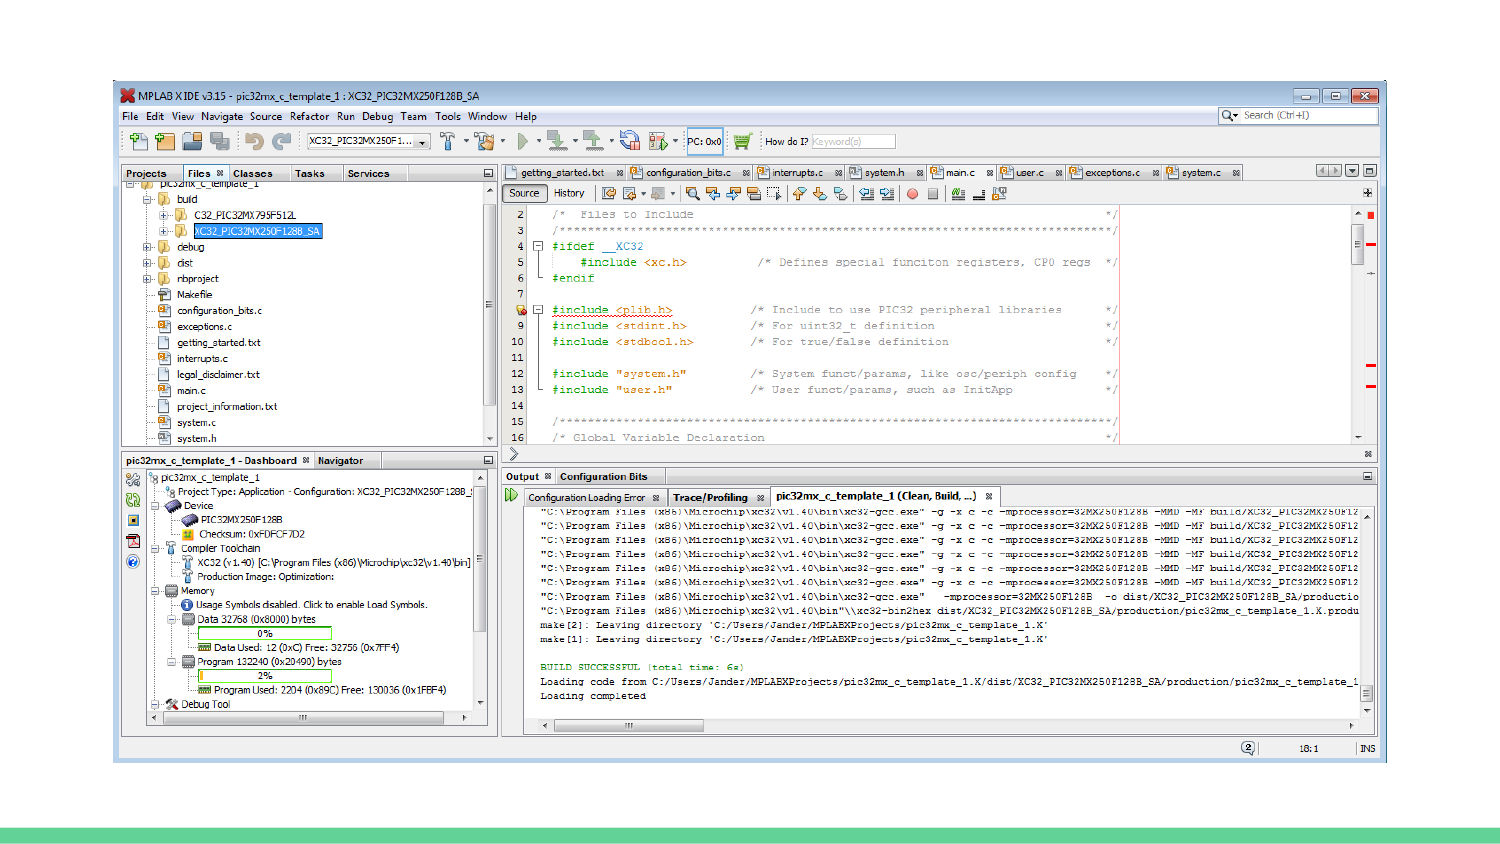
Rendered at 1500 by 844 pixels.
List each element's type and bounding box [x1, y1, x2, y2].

picture [113, 80, 1387, 764]
